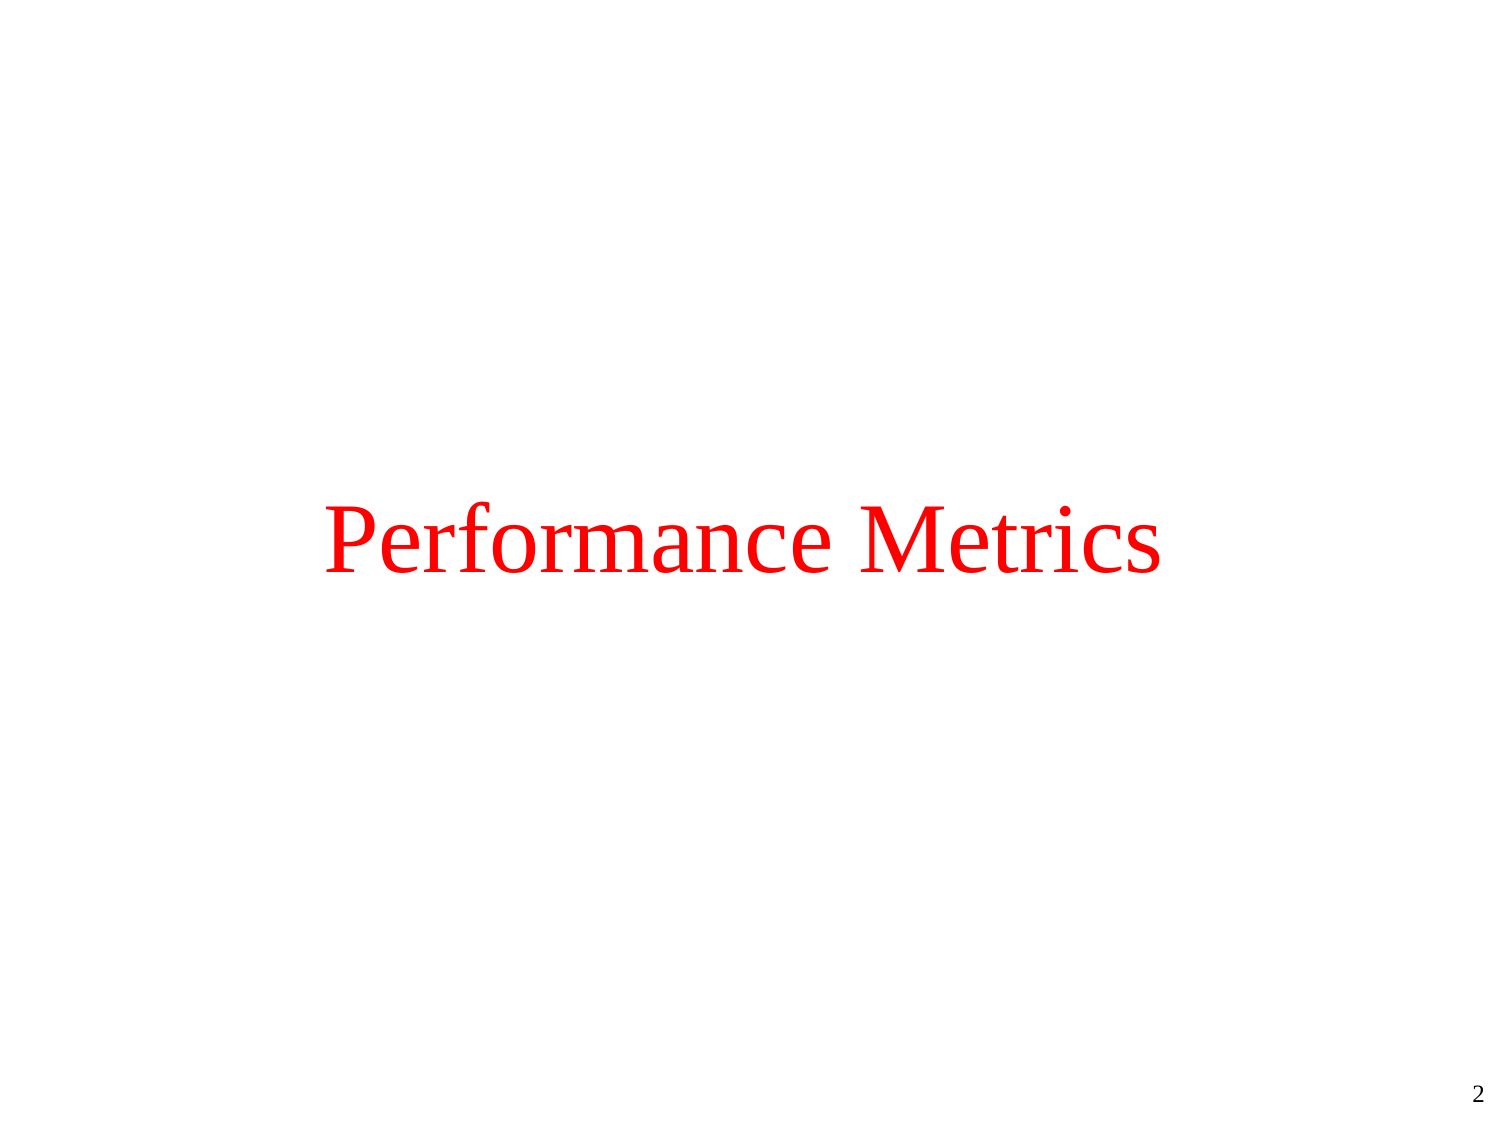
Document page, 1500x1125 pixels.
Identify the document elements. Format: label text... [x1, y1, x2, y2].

list Performance Metrics [64, 184, 1424, 1002]
slide_number 2 [1186, 1069, 1500, 1125]
